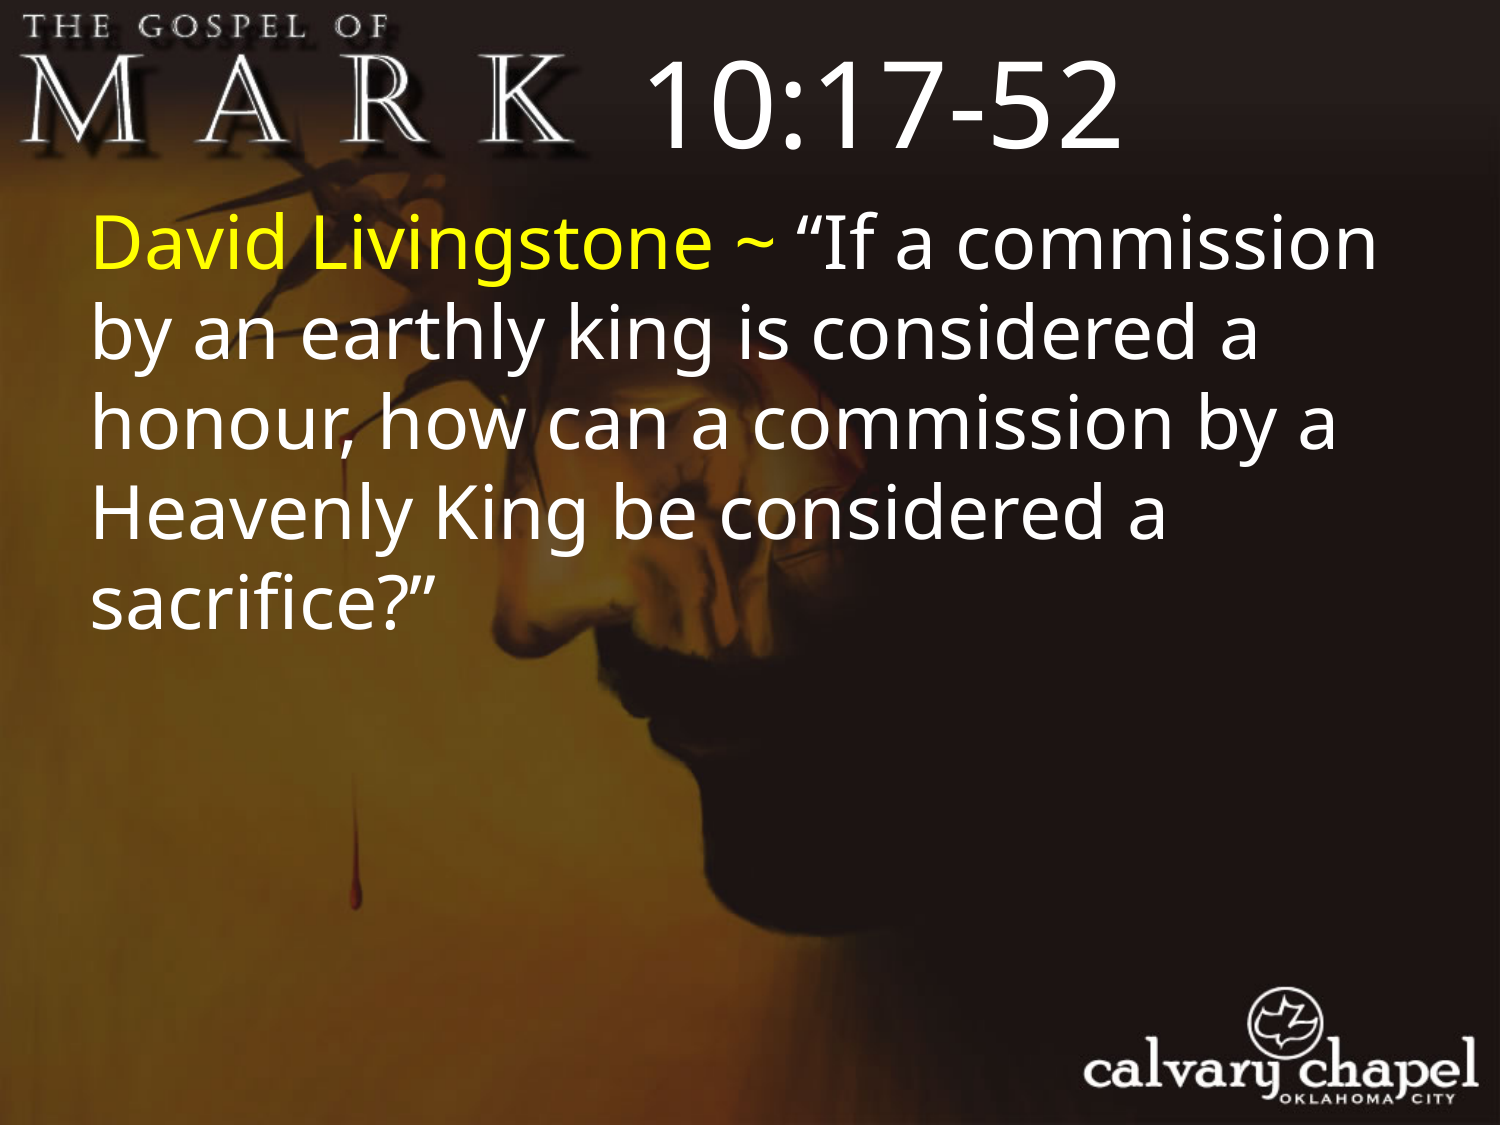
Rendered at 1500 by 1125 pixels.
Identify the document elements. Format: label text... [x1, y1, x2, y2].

text_box 10:17-52 [624, 20, 1425, 180]
picture [0, 0, 1500, 1125]
text_box David Livingstone ~ “If a commission by an earthly king is considered a honour, how can a commission by a Heavenly King be considered a sacrifice?” [74, 187, 1425, 653]
